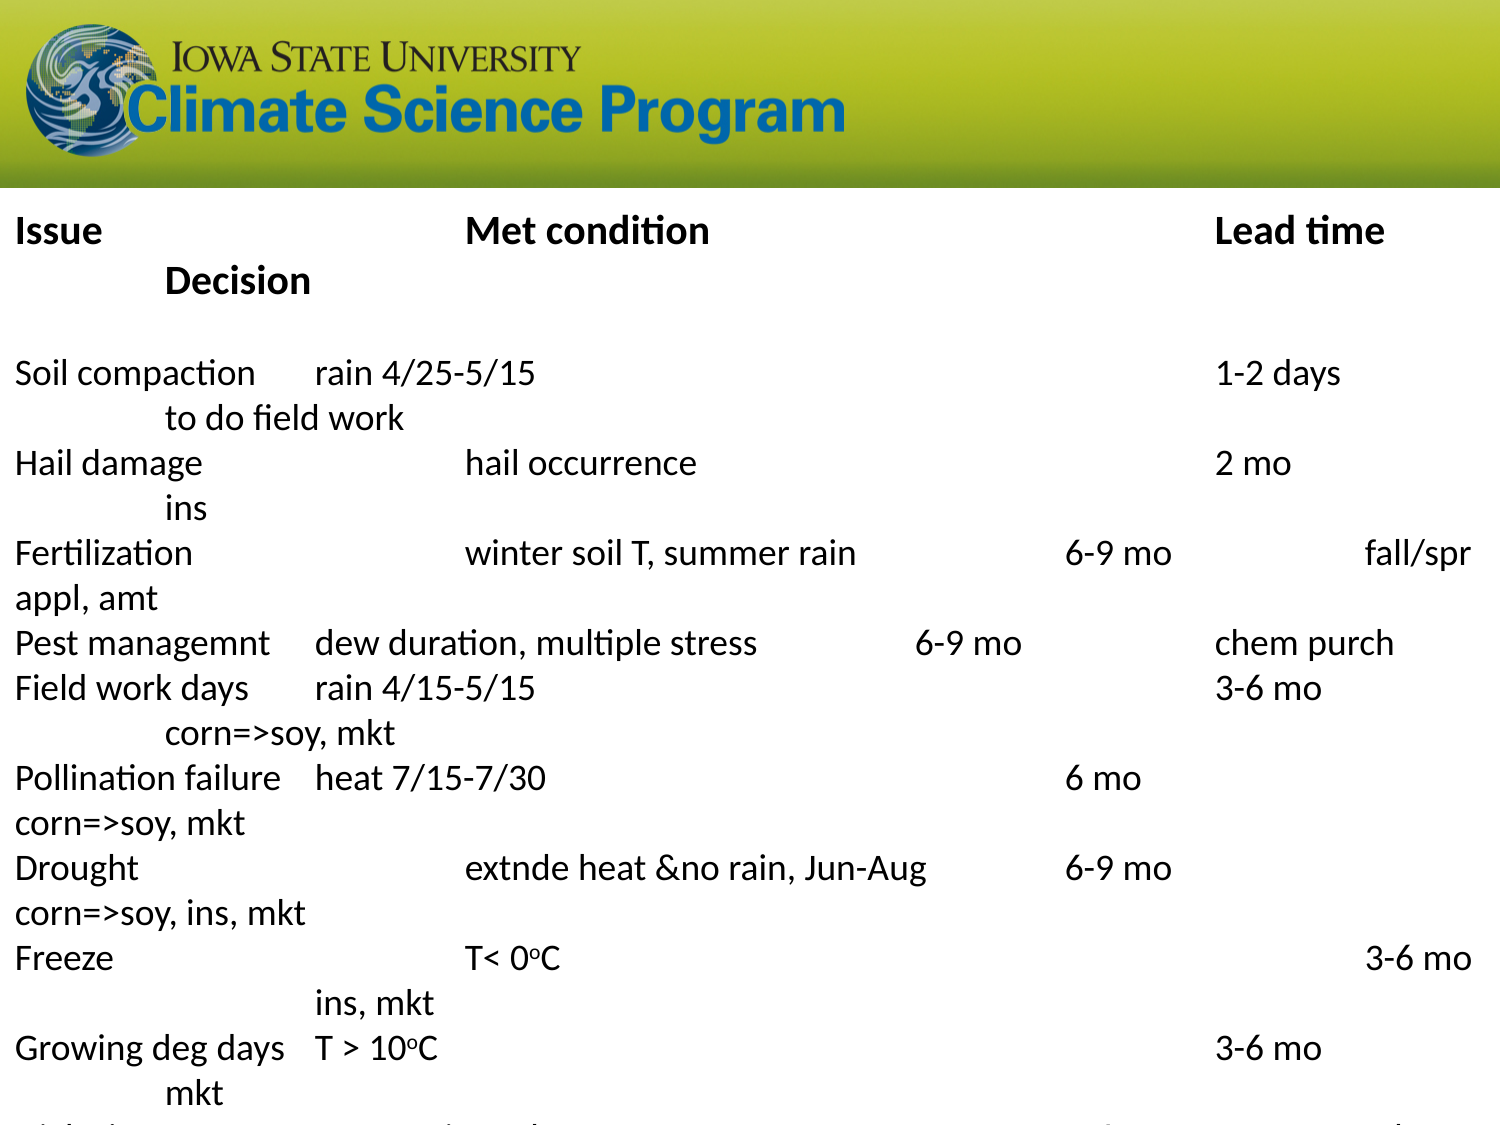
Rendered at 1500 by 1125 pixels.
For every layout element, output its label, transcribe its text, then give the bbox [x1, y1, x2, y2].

text_box Issue Met condition Lead time Decision Soil compaction rain 4/25-5/15 1-2 days to do field work Hail damage hail occurrence 2 mo ins Fertilization winter soil T, summer rain 6-9 mo fall/spr appl, amt Pest managemnt dew duration, multiple stress 6-9 mo chem purch Field work days rain 4/15-5/15 3-6 mo corn=>soy, mkt Pollination failure heat 7/15-7/30 6 mo corn=>soy, mkt Drought extnde heat &no rain, Jun-Aug 6-9 mo corn=>soy, ins, mkt Freeze T< 0oC 3-6 mo ins, mkt Growing deg days T > 10oC 3-6 mo mkt Nighttime temp Tmin consistently > ~20oC 3-6 mo mkt Rental agreemnts favorable weather 12 mo change rates Adaptive mngmnt local climate change 1-3 yr change machinery Prices global weather 6-12 mo cornsoy, mkt Prices global weather 1-3 yr machinery purchase Prices global climate 1-3 yr land purchase Soil erosion heavy precip 1-5 yr conserv. practices Waterlogged soil increased precip 5-10 yr install subsoil drain tile [0, 195, 1500, 1125]
picture [0, 0, 1500, 188]
